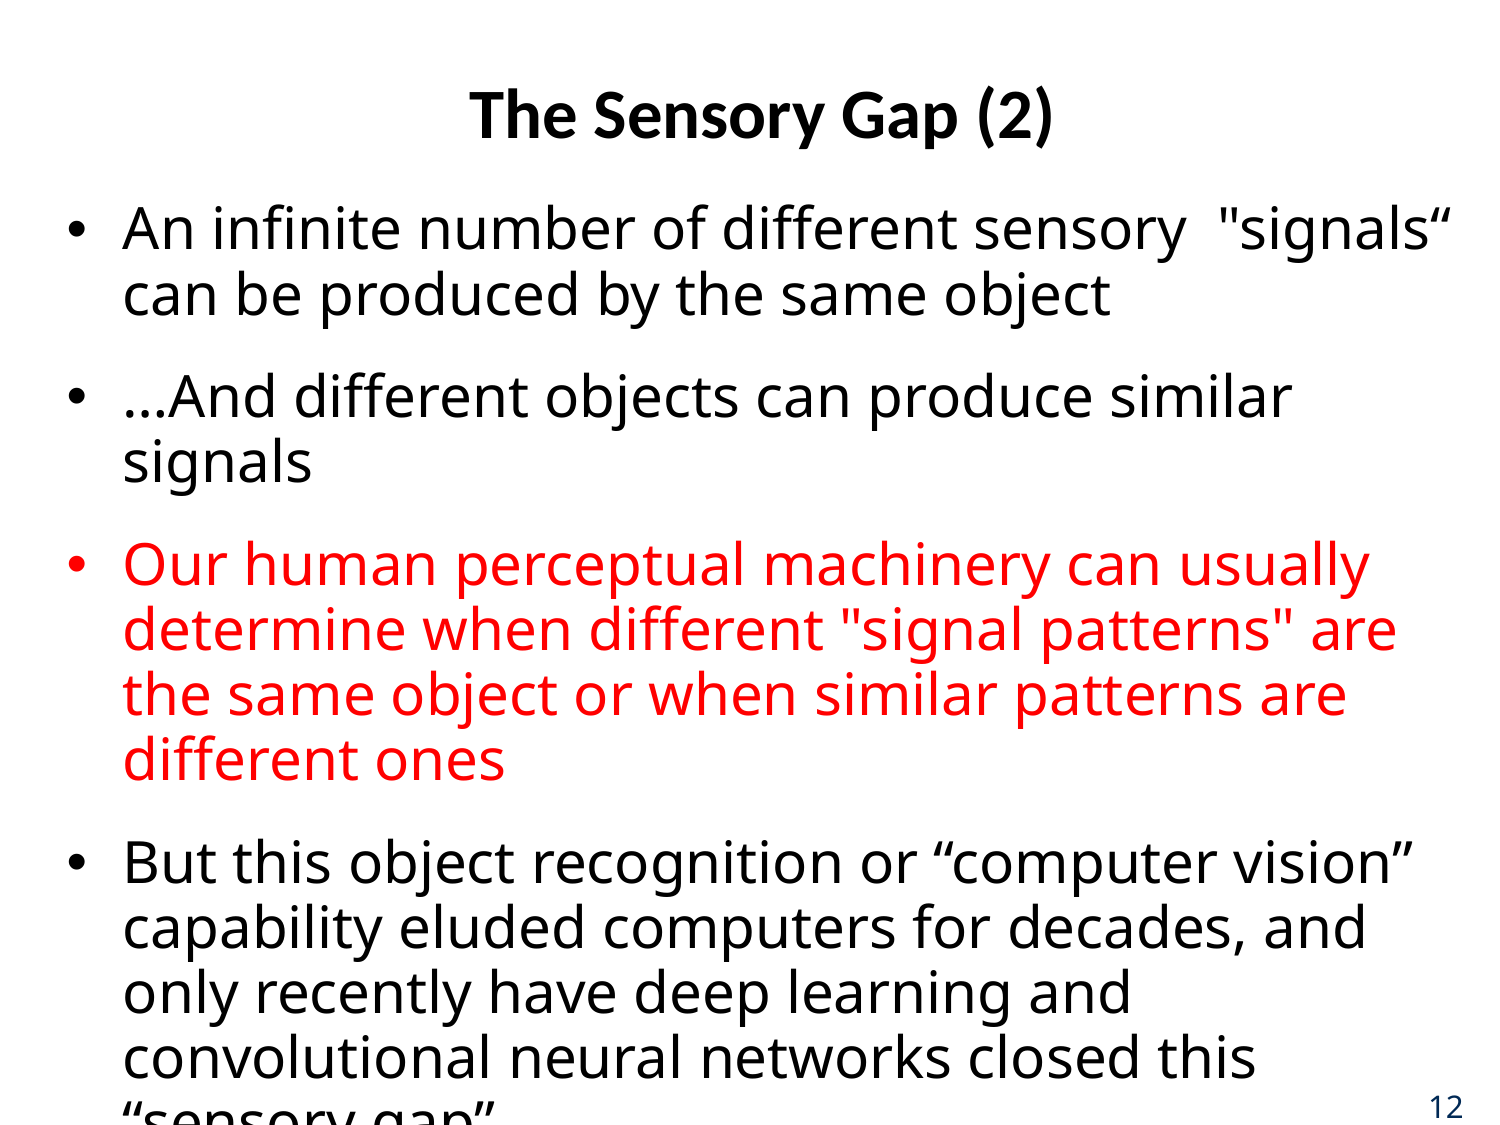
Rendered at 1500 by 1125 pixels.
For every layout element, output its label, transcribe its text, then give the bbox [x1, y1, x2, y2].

text_box An infinite number of different sensory "signals“ can be produced by the same object …And different objects can produce similar signals Our human perceptual machinery can usually determine when different "signal patterns" are the same object or when similar patterns are different ones But this object recognition or “computer vision” capability eluded computers for decades, and only recently have deep learning and convolutional neural networks closed this “sensory gap” [56, 192, 1469, 1125]
title The Sensory Gap (2) [87, 17, 1438, 192]
